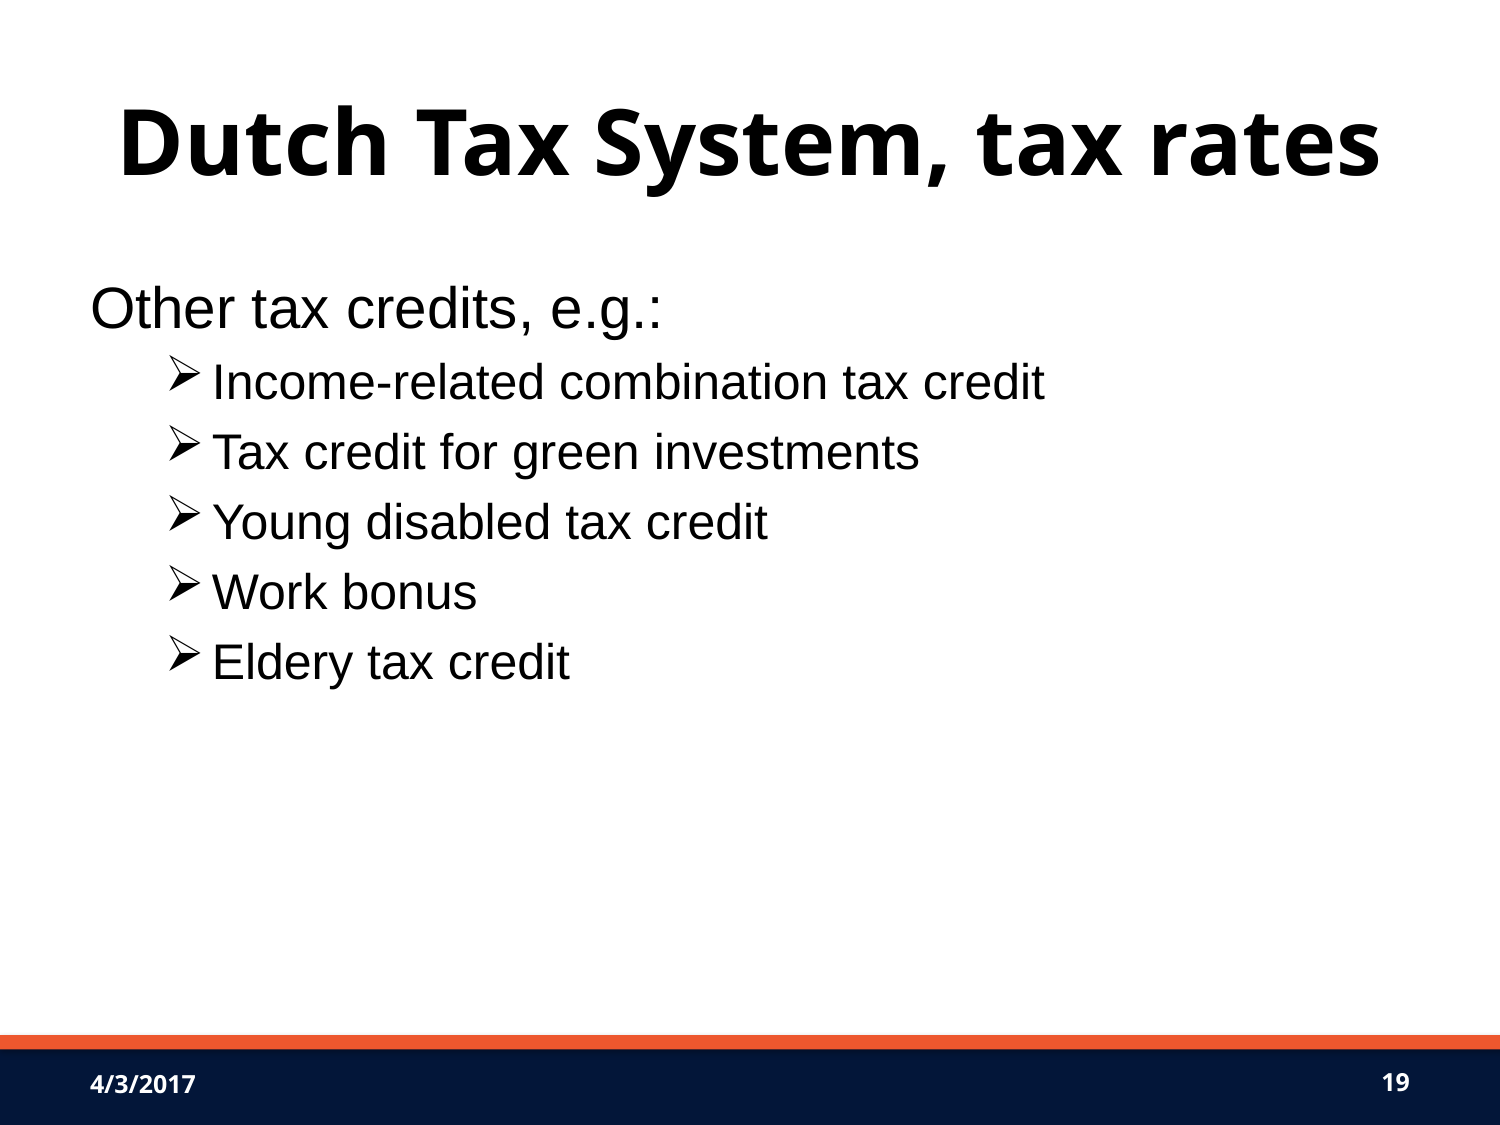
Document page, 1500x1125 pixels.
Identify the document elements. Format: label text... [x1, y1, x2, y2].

slide_number 19 [1074, 1053, 1425, 1114]
title Dutch Tax System, tax rates [75, 45, 1425, 233]
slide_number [75, 1053, 425, 1114]
list Other tax credits, e.g.: Income-related combination tax credit Tax credit for green investments Young disabled tax credit Work bonus Eldery tax credit [75, 262, 1425, 1005]
